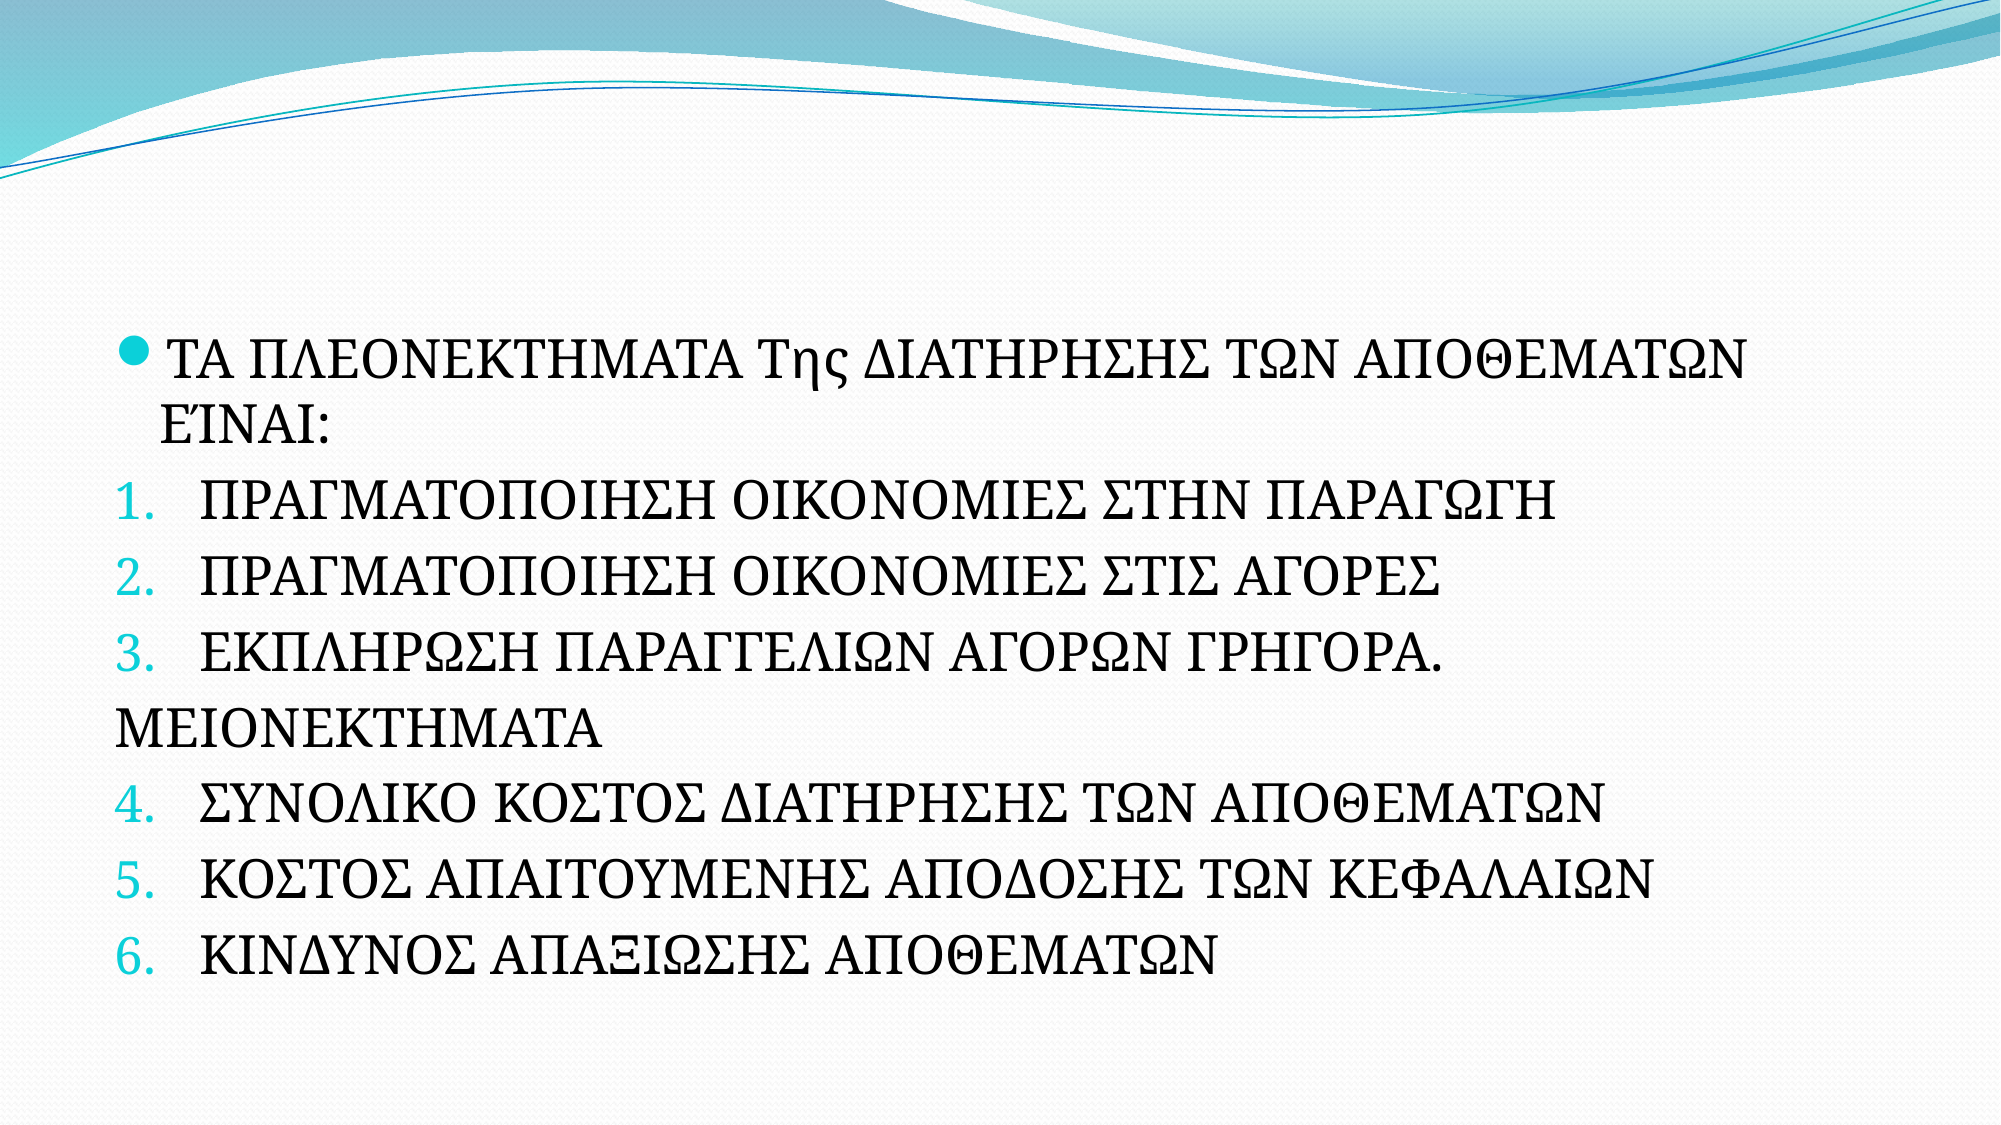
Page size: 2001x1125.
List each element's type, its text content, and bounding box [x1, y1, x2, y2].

list ΤΑ ΠΛΕΟΝΕΚΤΗΜΑΤΑ Της ΔΙΑΤΗΡΗΣΗΣ ΤΩΝ ΑΠΟΘΕΜΑΤΩΝ ΕΊΝΑΙ: ΠΡΑΓΜΑΤΟΠΟΙΗΣΗ ΟΙΚΟΝΟΜΙΕΣ ΣΤΗΝ ΠΑΡΑΓΩΓΗ ΠΡΑΓΜΑΤΟΠΟΙΗΣΗ ΟΙΚΟΝΟΜΙΕΣ ΣΤΙΣ ΑΓΟΡΕΣ ΕΚΠΛΗΡΩΣΗ ΠΑΡΑΓΓΕΛΙΩΝ ΑΓΟΡΩΝ ΓΡΗΓΟΡΑ. ΜΕΙΟΝΕΚΤΗΜΑΤΑ ΣΥΝΟΛΙΚΟ ΚΟΣΤΟΣ ΔΙΑΤΗΡΗΣΗΣ ΤΩΝ ΑΠΟΘΕΜΑΤΩΝ ΚΟΣΤΟΣ ΑΠΑΙΤΟΥΜΕΝΗΣ ΑΠΟΔΟΣΗΣ ΤΩΝ ΚΕΦΑΛΑΙΩΝ ΚΙΝΔΥΝΟΣ ΑΠΑΞΙΩΣΗΣ ΑΠΟΘΕΜΑΤΩΝ [99, 317, 1900, 1038]
